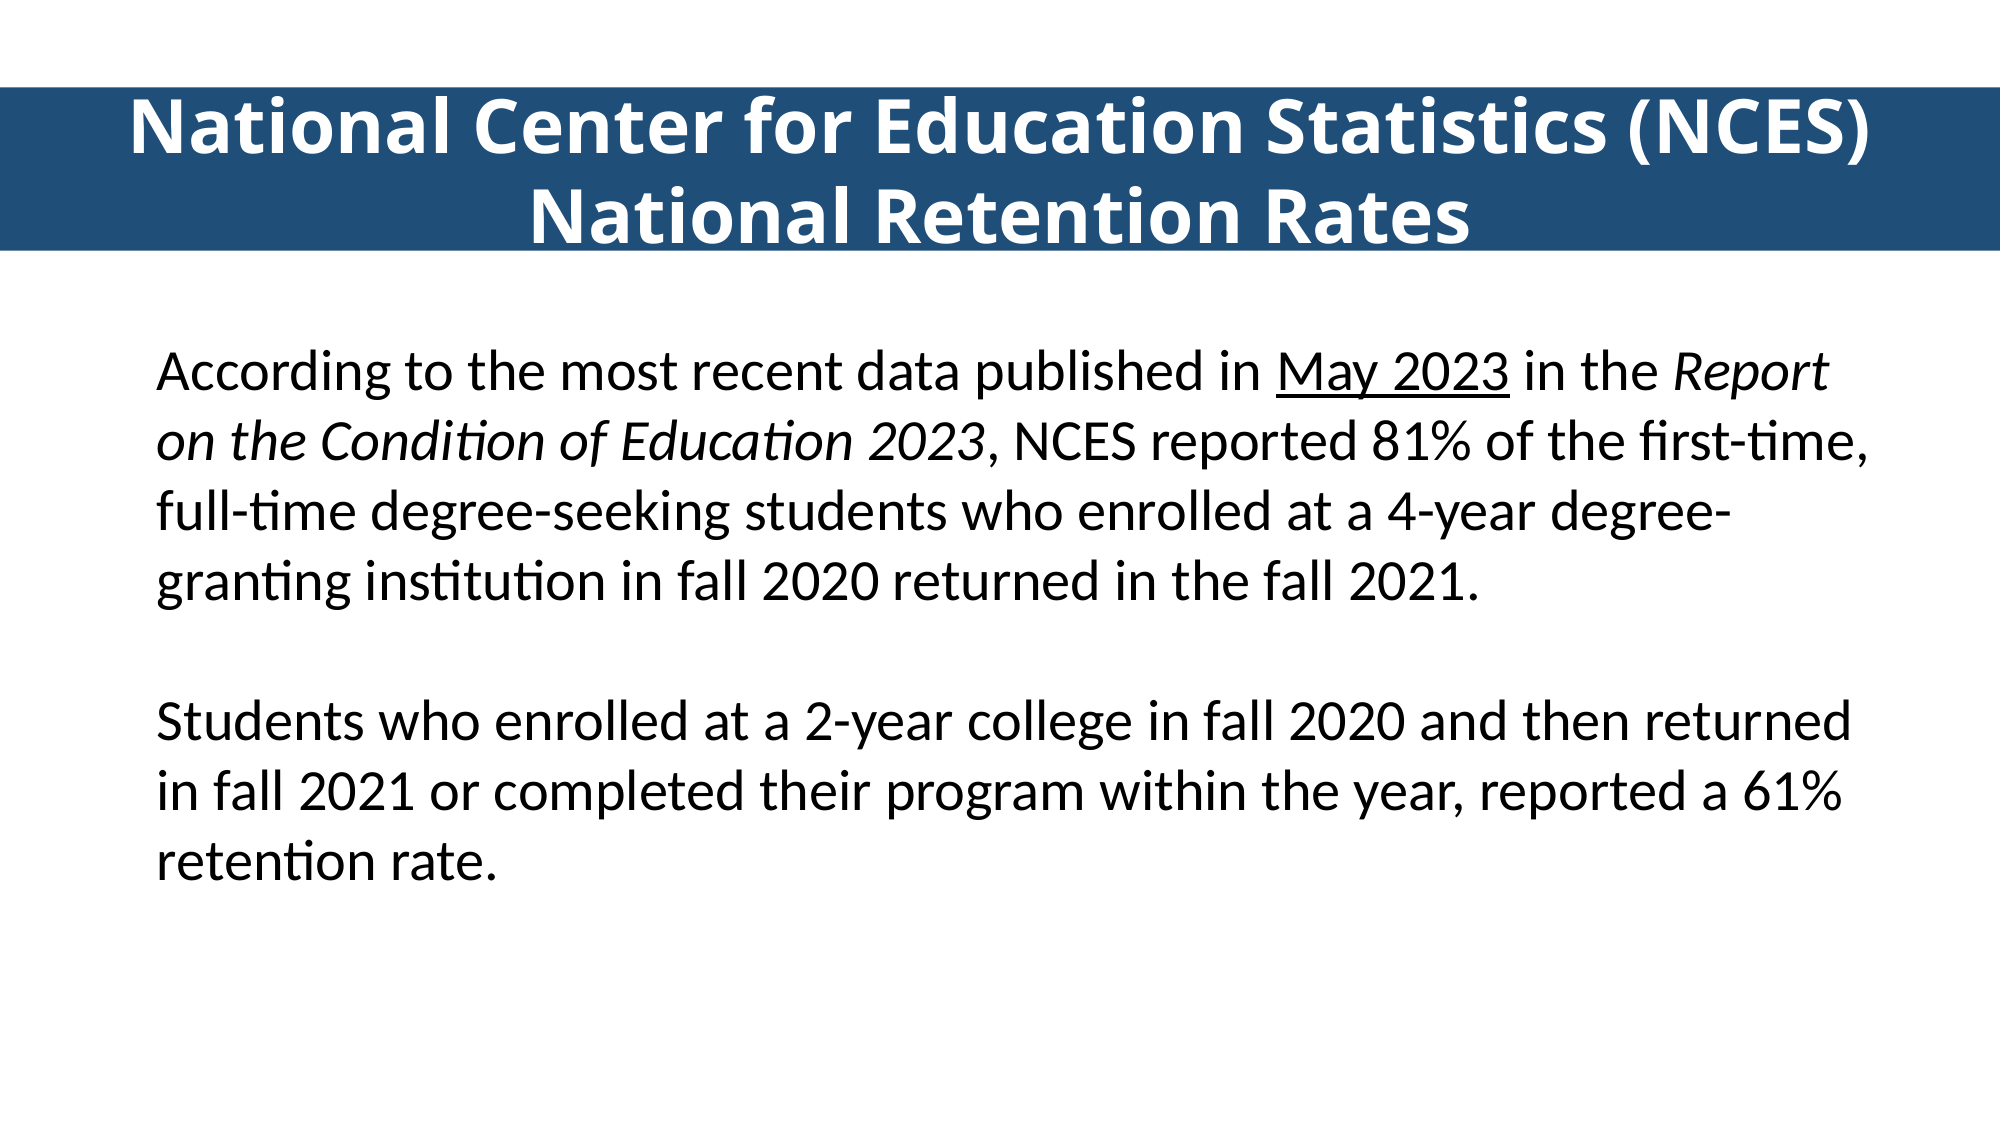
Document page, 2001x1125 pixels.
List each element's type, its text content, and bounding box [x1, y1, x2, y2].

text_box According to the most recent data published in May 2023 in the Report on the Condition of Education 2023, NCES reported 81% of the first-time, full-time degree-seeking students who enrolled at a 4-year degree-granting institution in fall 2020 returned in the fall 2021. Students who enrolled at a 2-year college in fall 2020 and then returned in fall 2021 or completed their program within the year, reported a 61% retention rate. [142, 324, 1900, 1050]
text_box National Center for Education Statistics (NCES) National Retention Rates [0, 87, 2000, 251]
